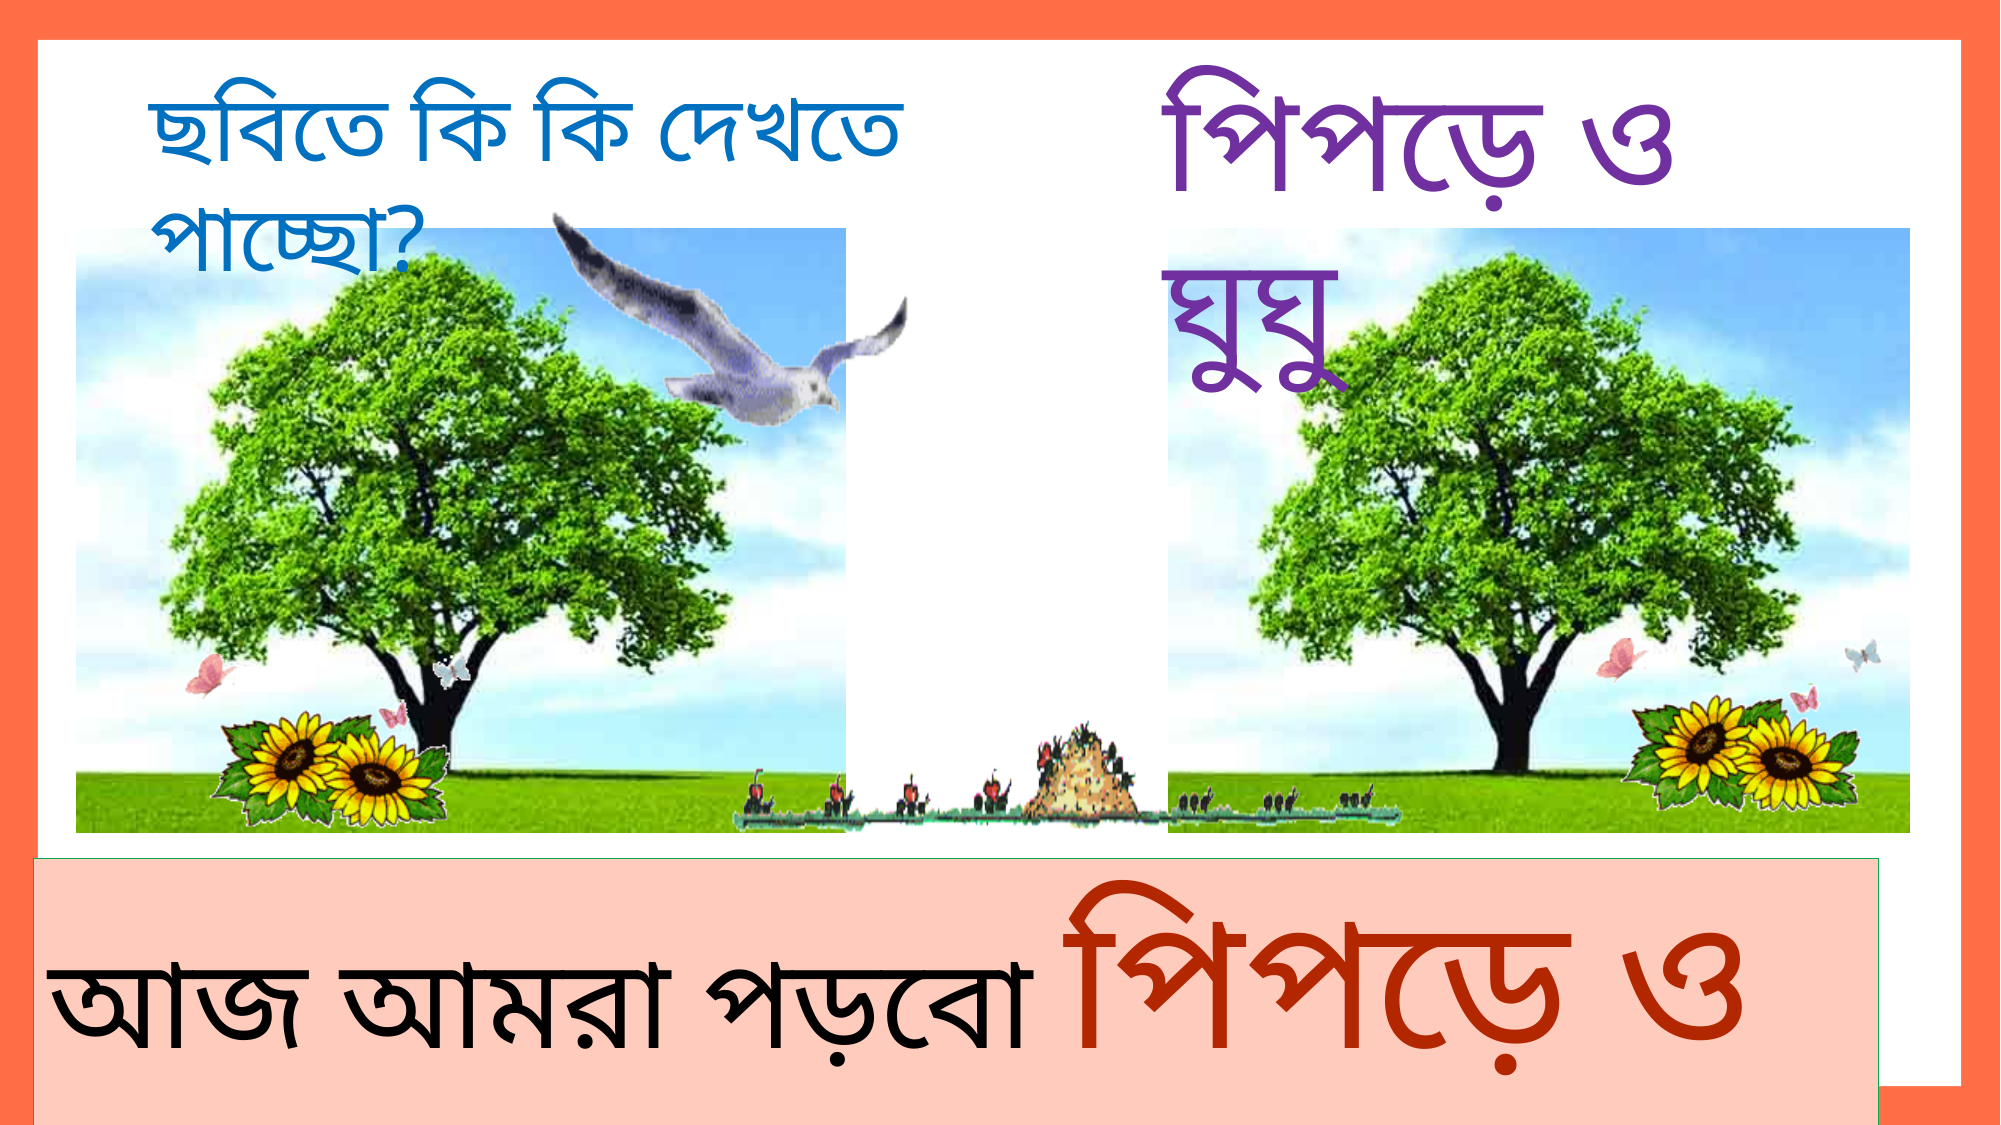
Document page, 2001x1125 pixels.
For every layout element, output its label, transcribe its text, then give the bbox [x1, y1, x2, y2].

text_box আজ আমরা পড়বো পিপড়ে ও ঘুঘুর গল্প। [33, 858, 1879, 1125]
text_box পিপড়ে ও ঘুঘু [1148, 46, 1910, 391]
text_box ছবিতে কি কি দেখতে পাচ্ছো? [134, 62, 1036, 298]
picture [76, 188, 1910, 873]
